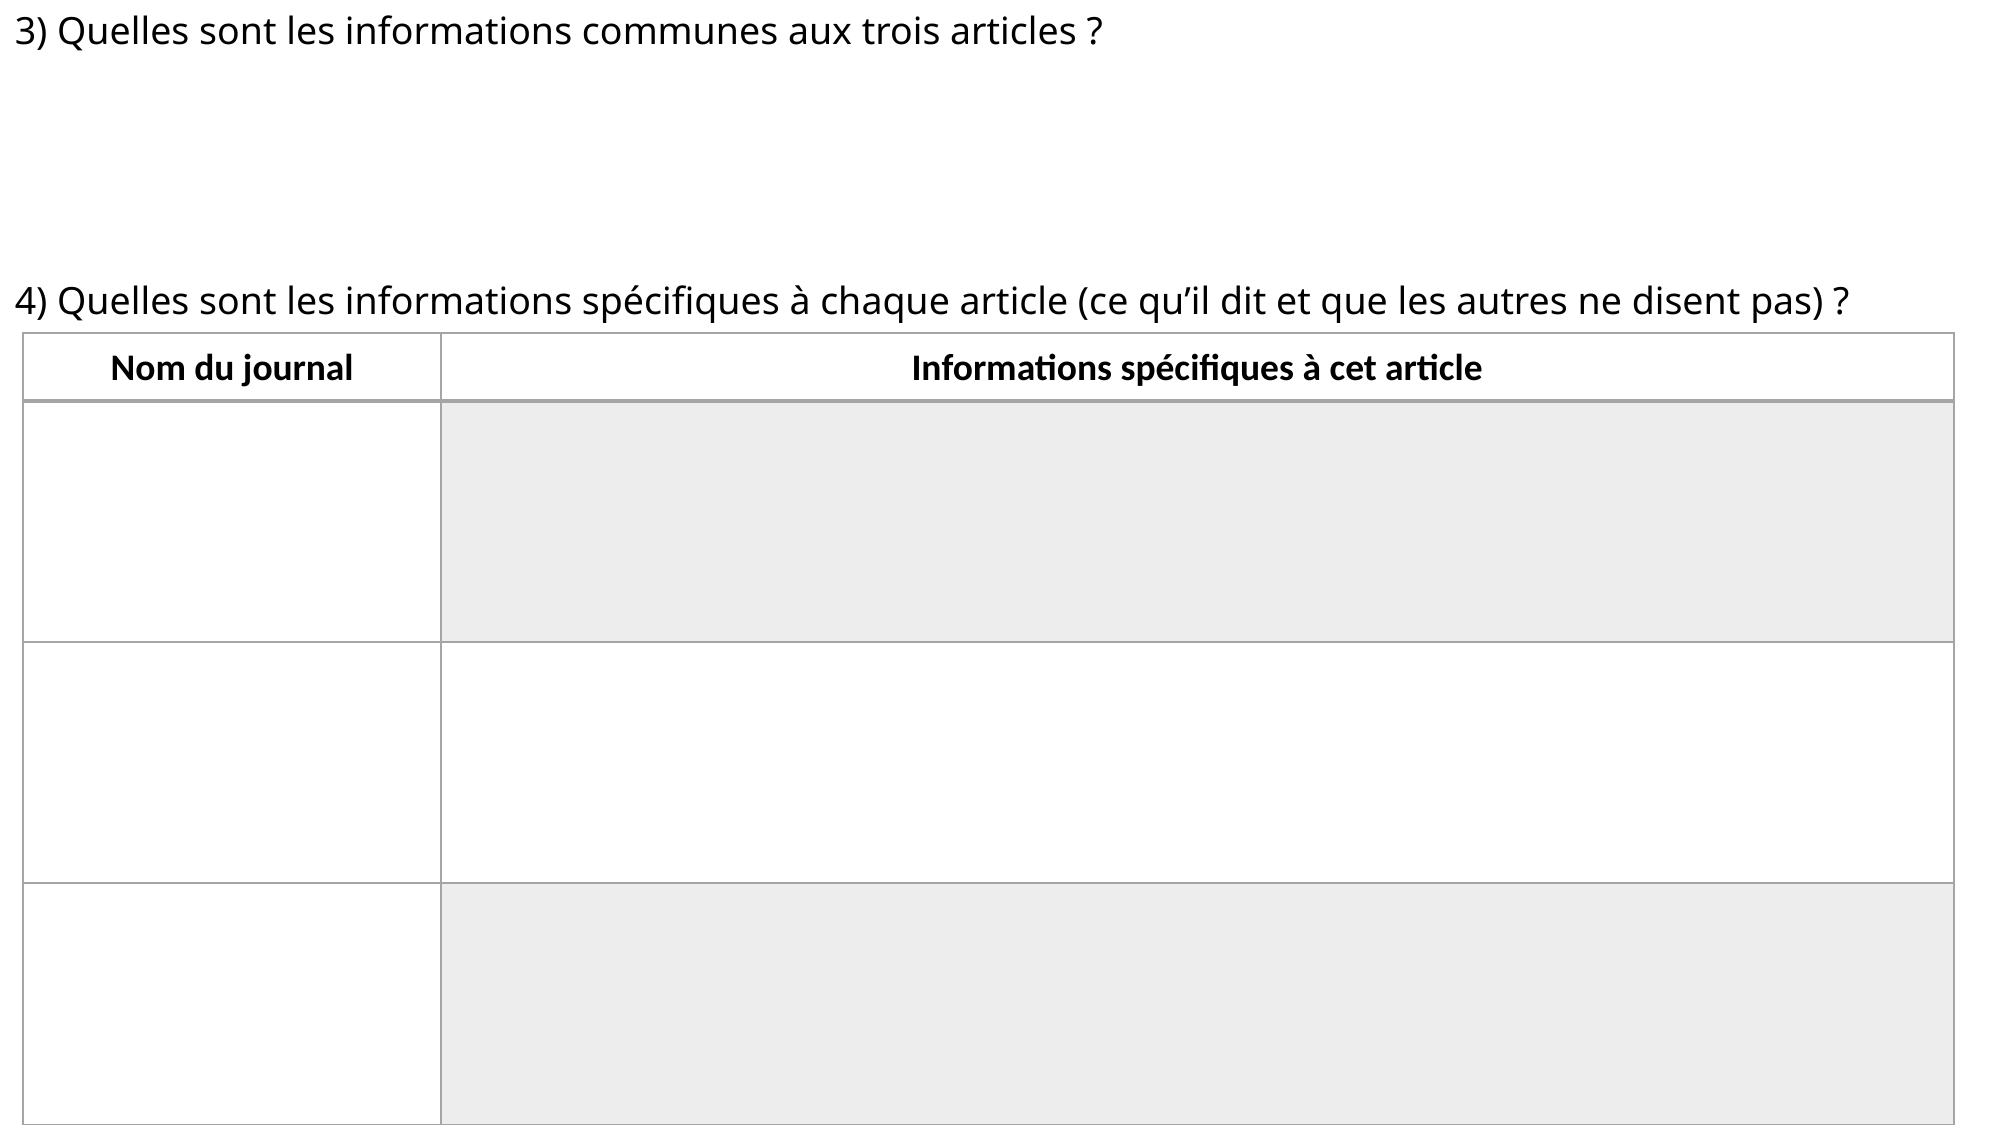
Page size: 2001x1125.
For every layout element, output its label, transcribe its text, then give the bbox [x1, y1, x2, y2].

table_header Informations spécifiques à cet article [442, 334, 1953, 399]
table_cell [24, 403, 440, 641]
text_box 3) Quelles sont les informations communes aux trois articles ? 4) Quelles sont les informations spécifiques à chaque article (ce qu’il dit et que les autres ne disent pas) ? [0, 0, 2000, 330]
table_cell [24, 643, 440, 882]
table_cell [442, 643, 1953, 882]
table_cell [442, 403, 1953, 641]
table_cell [442, 884, 1953, 1124]
table_cell [24, 884, 440, 1124]
table_header Nom du journal [24, 334, 440, 399]
